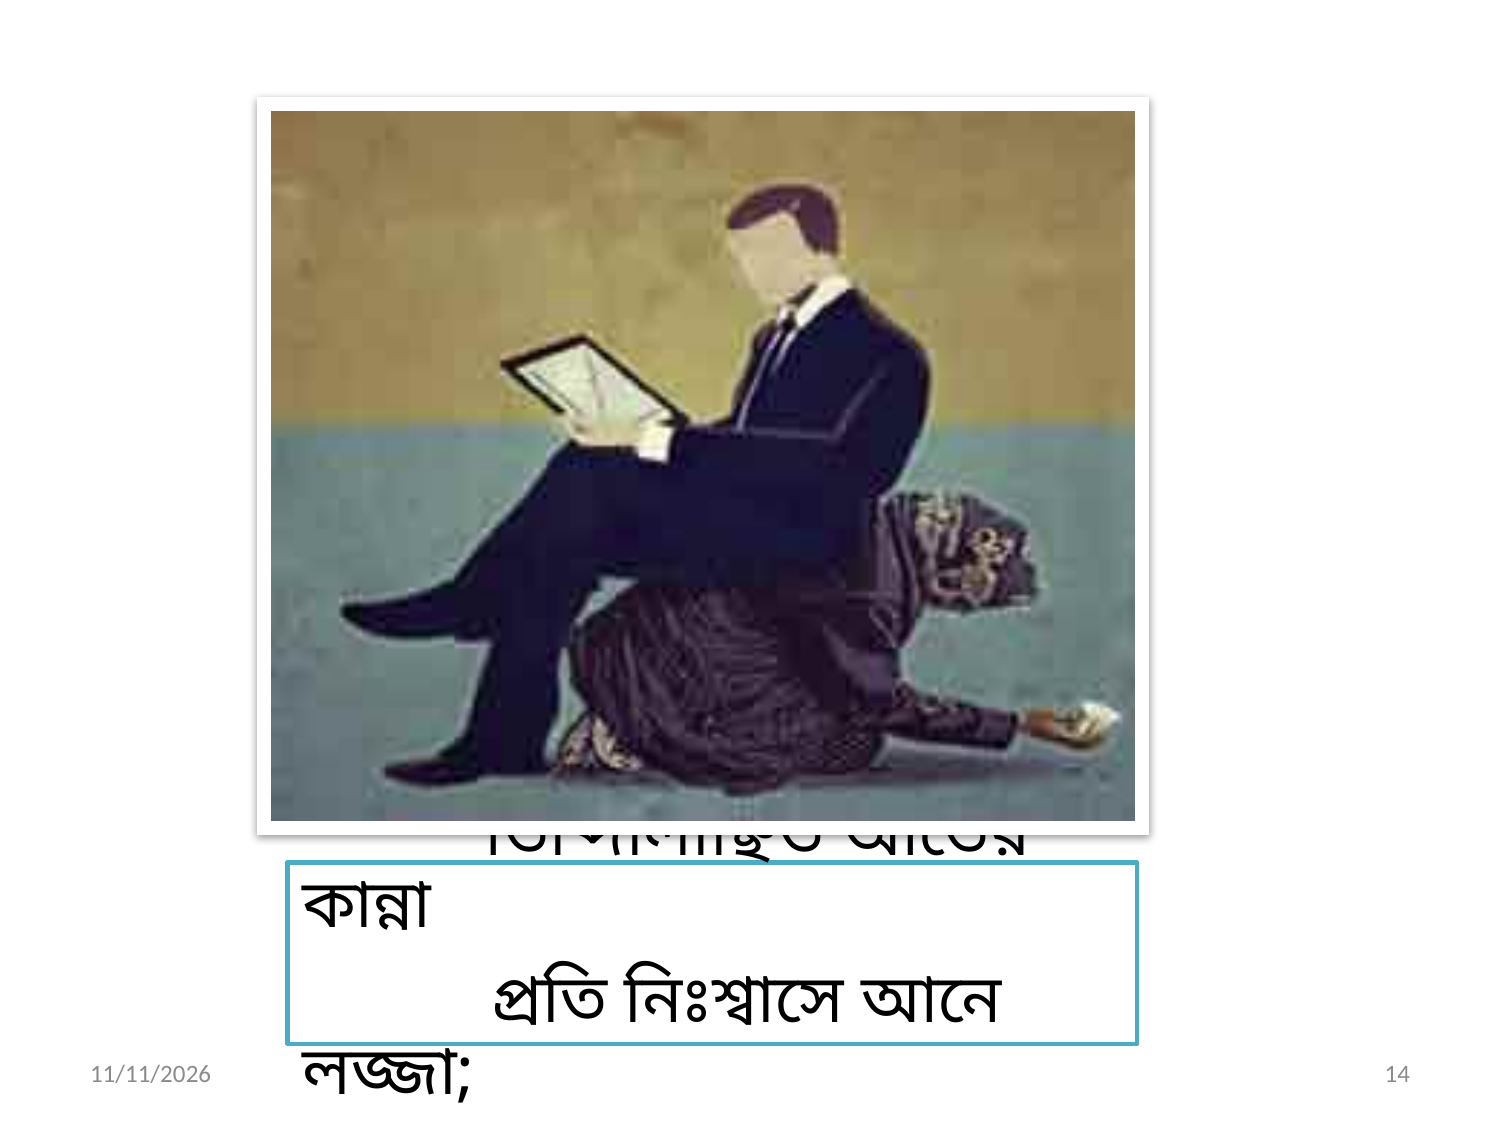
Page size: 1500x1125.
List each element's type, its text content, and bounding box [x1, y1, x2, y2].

picture [271, 110, 1136, 821]
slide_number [75, 1042, 425, 1103]
text_box শতাব্দীলাঞ্ছিত আর্তের কান্না প্রতি নিঃশ্বাসে আনে লজ্জা; [285, 860, 1139, 1046]
slide_number 14 [1074, 1042, 1425, 1103]
